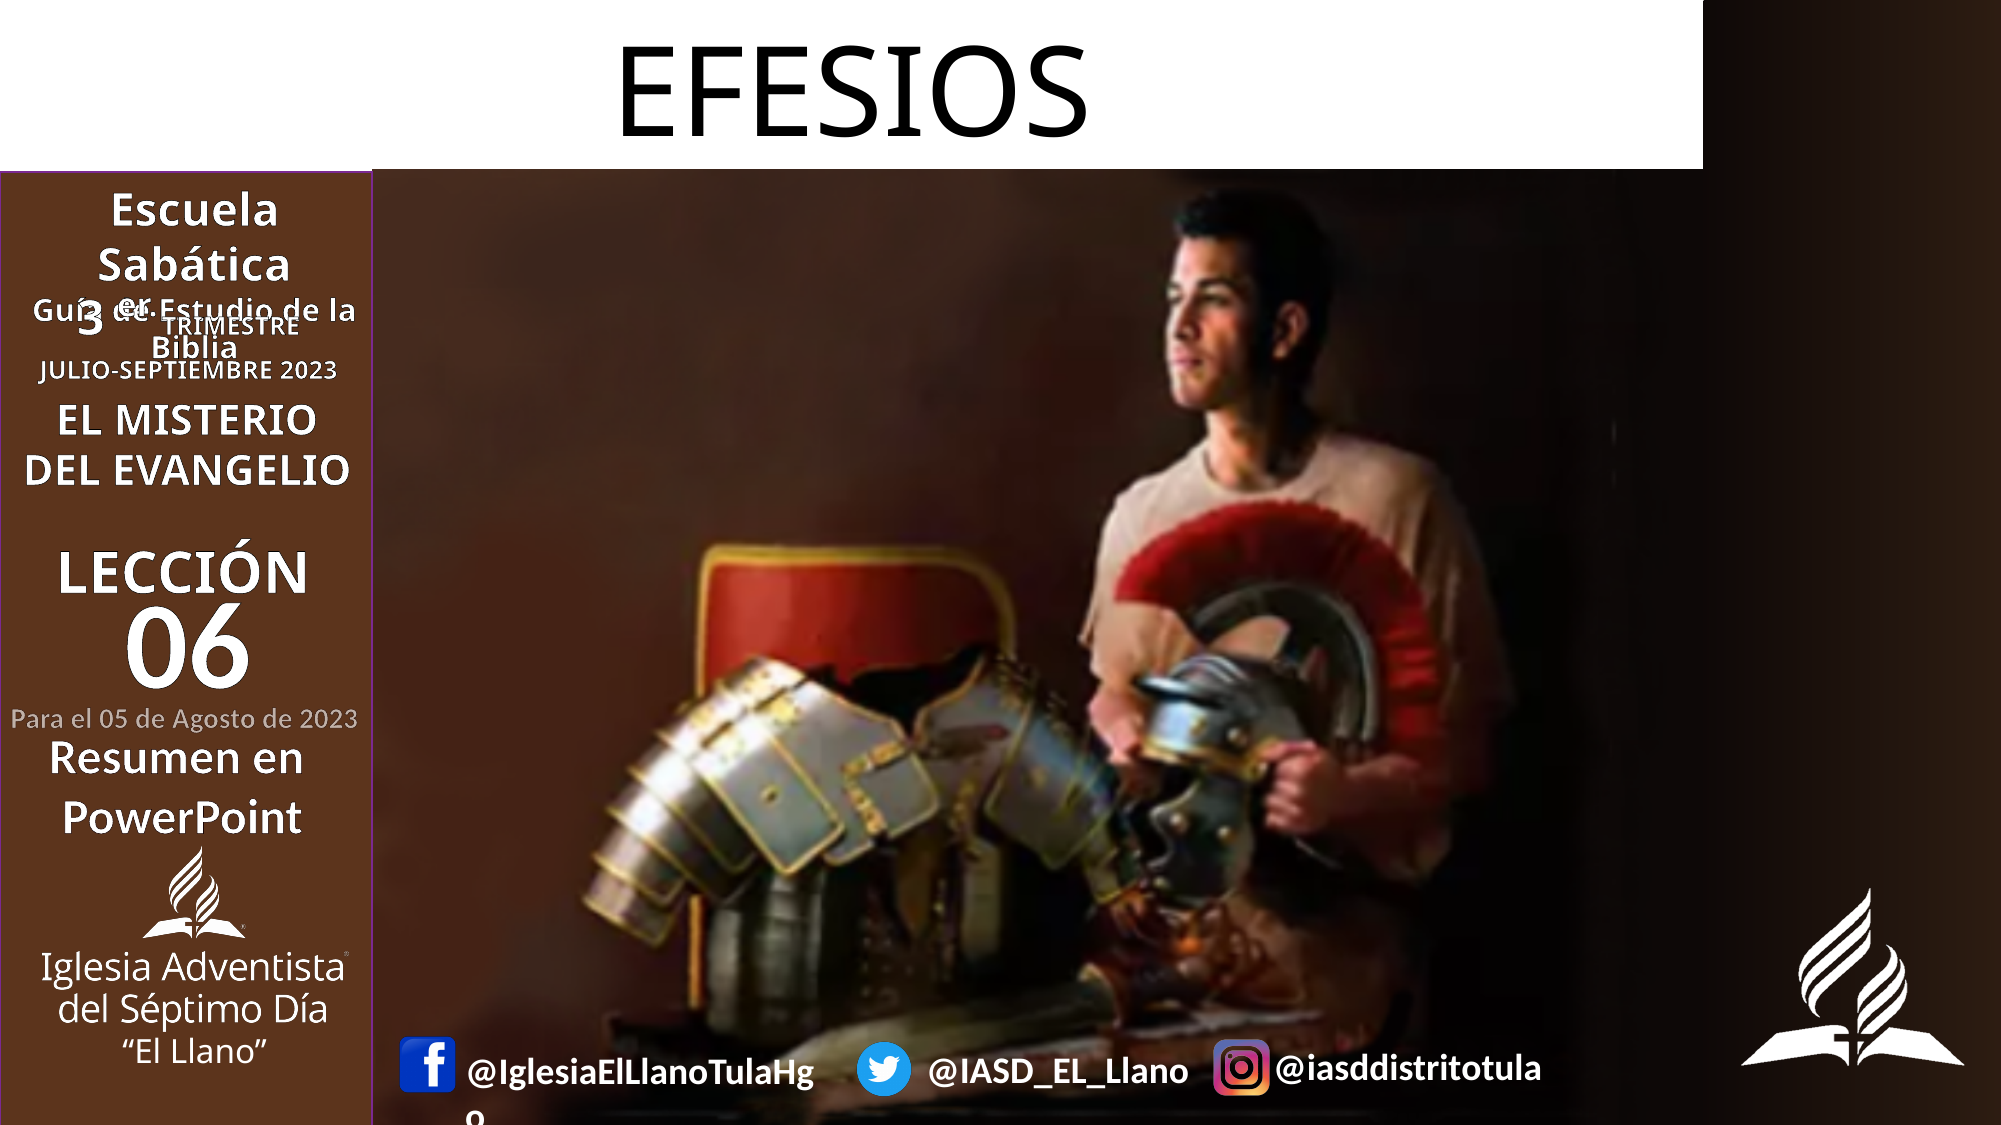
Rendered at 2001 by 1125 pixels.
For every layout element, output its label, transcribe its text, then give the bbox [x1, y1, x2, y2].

picture [1707, 857, 2001, 1118]
picture [471, 1114, 479, 1125]
picture [27, 830, 363, 1047]
picture [373, 172, 1704, 1125]
title EFESIOS [0, 0, 1704, 172]
